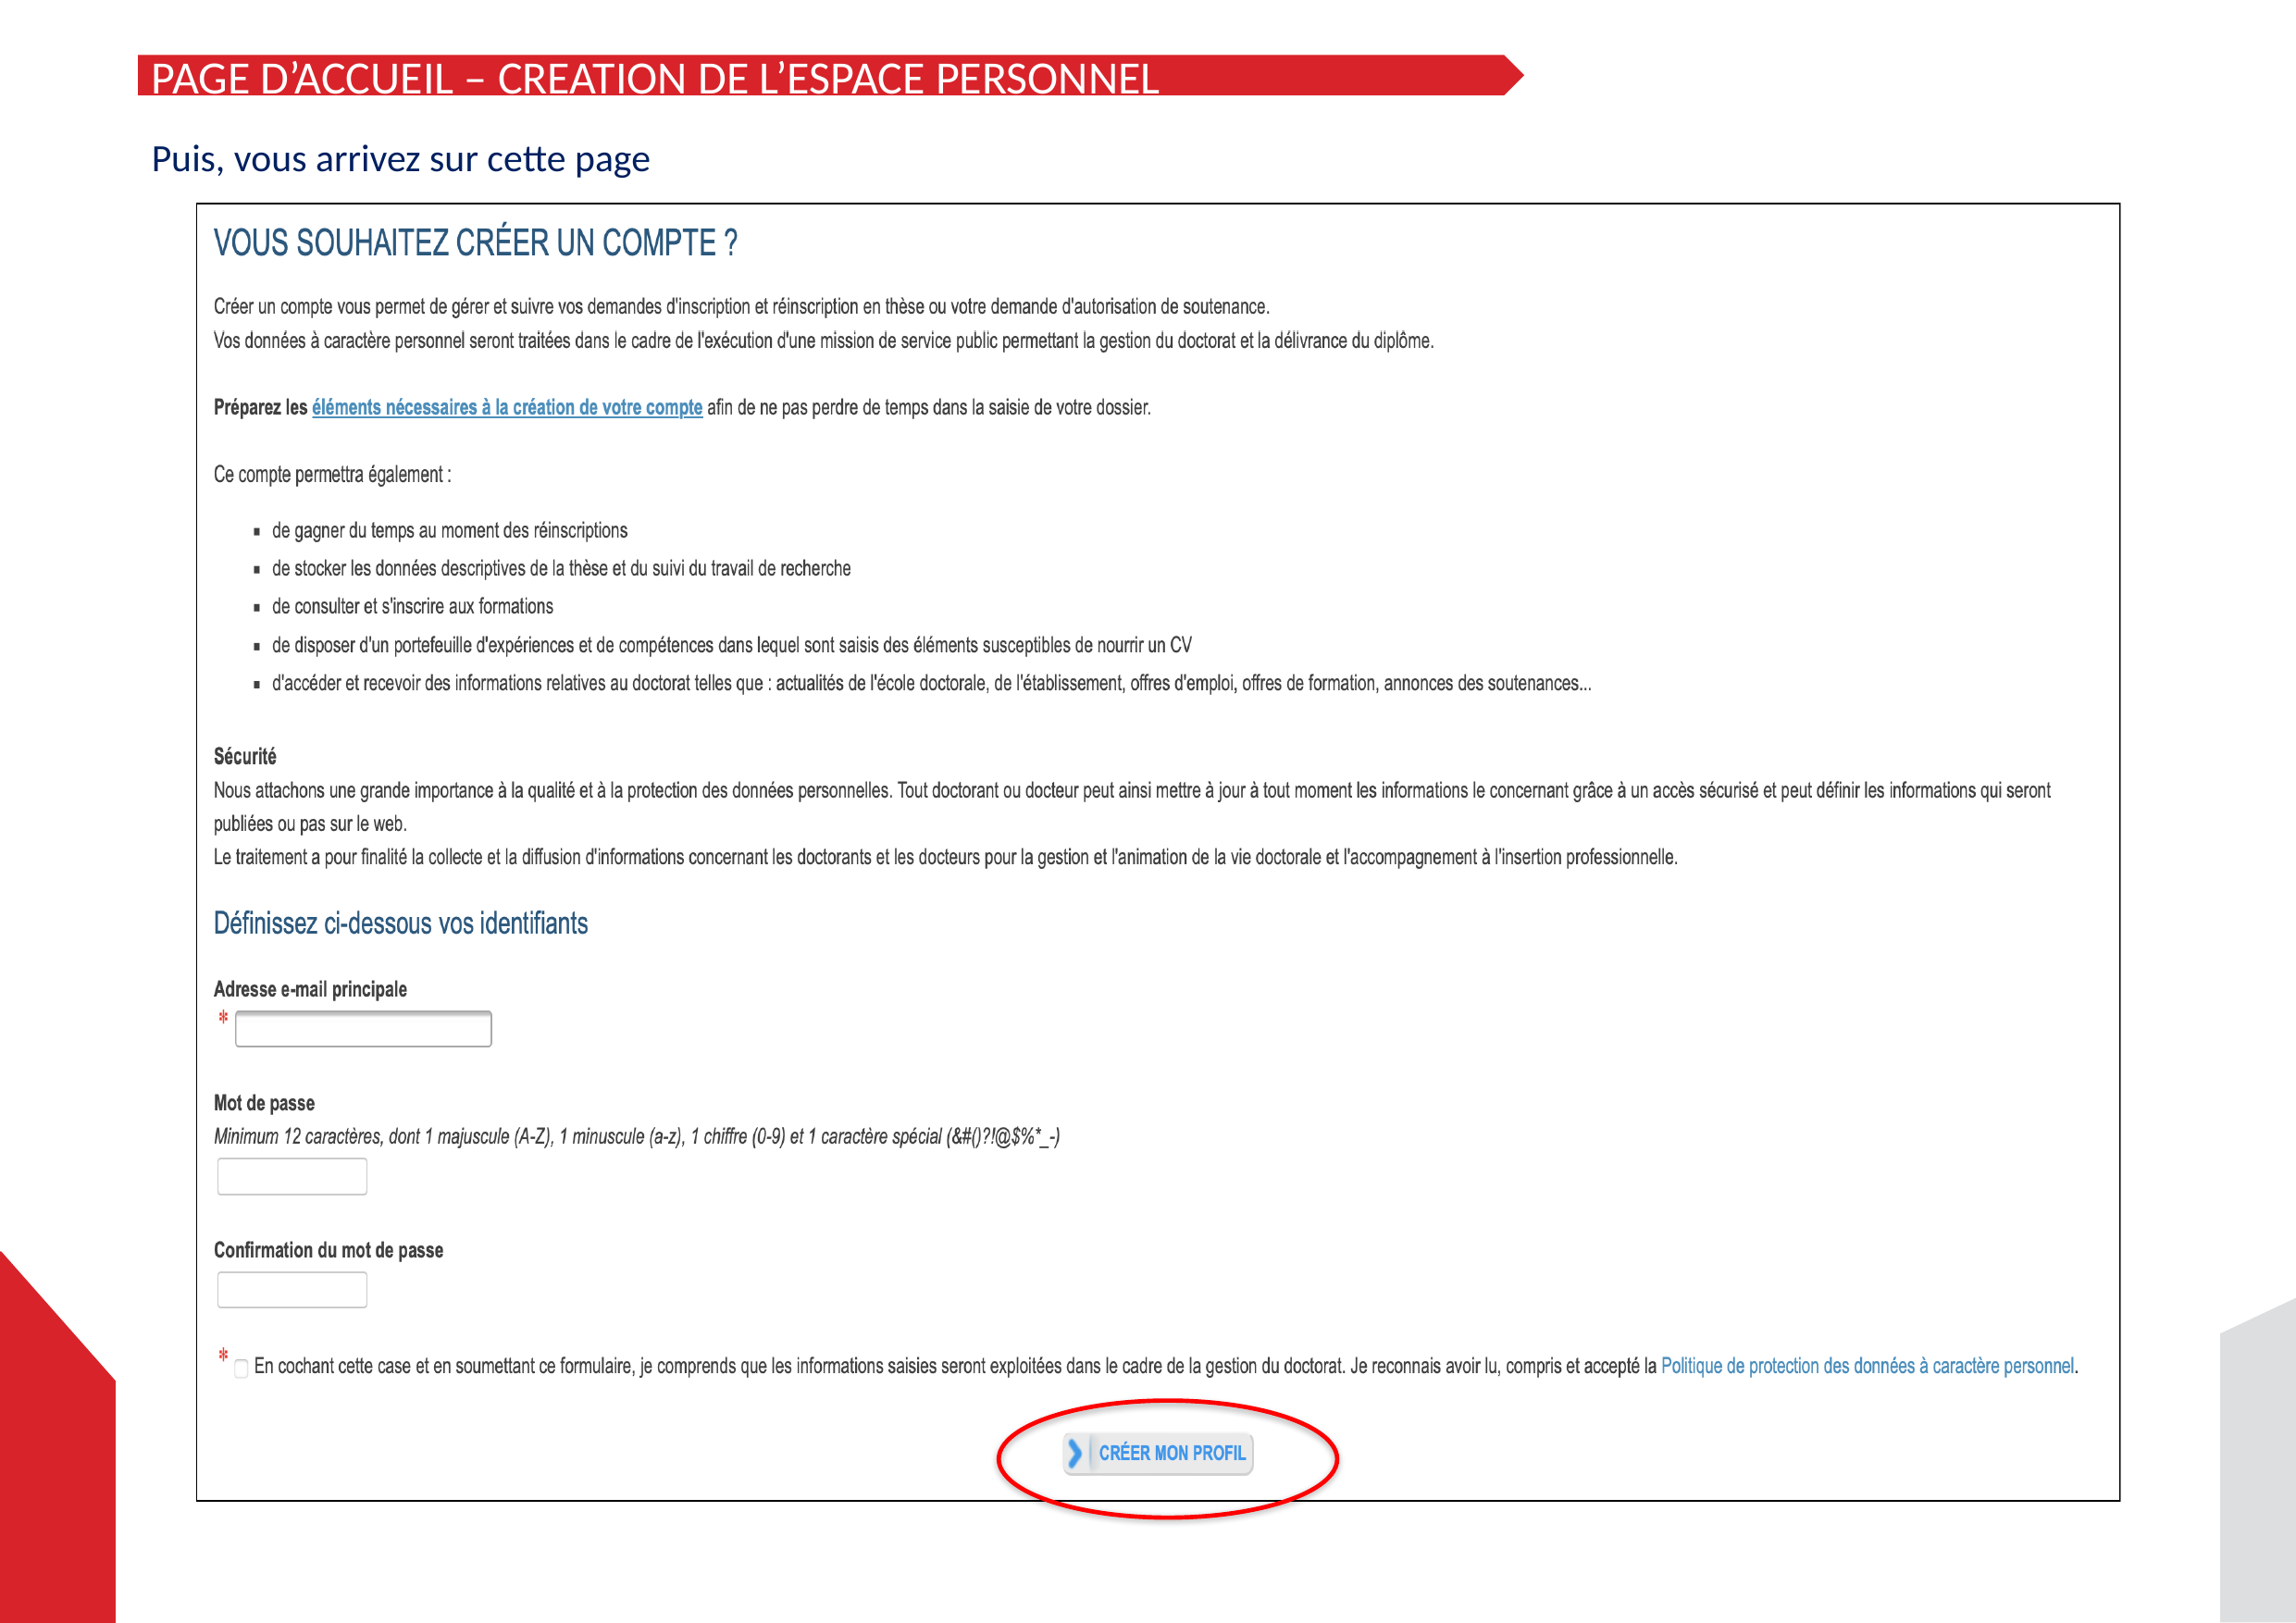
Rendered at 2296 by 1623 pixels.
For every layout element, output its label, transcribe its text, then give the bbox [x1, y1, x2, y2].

picture [116, 189, 2220, 1623]
text_box Puis, vous arrivez sur cette page [137, 126, 2030, 186]
text_box PAGE D’ACCUEIL – CREATION DE L’ESPACE PERSONNEL [135, 53, 1527, 98]
